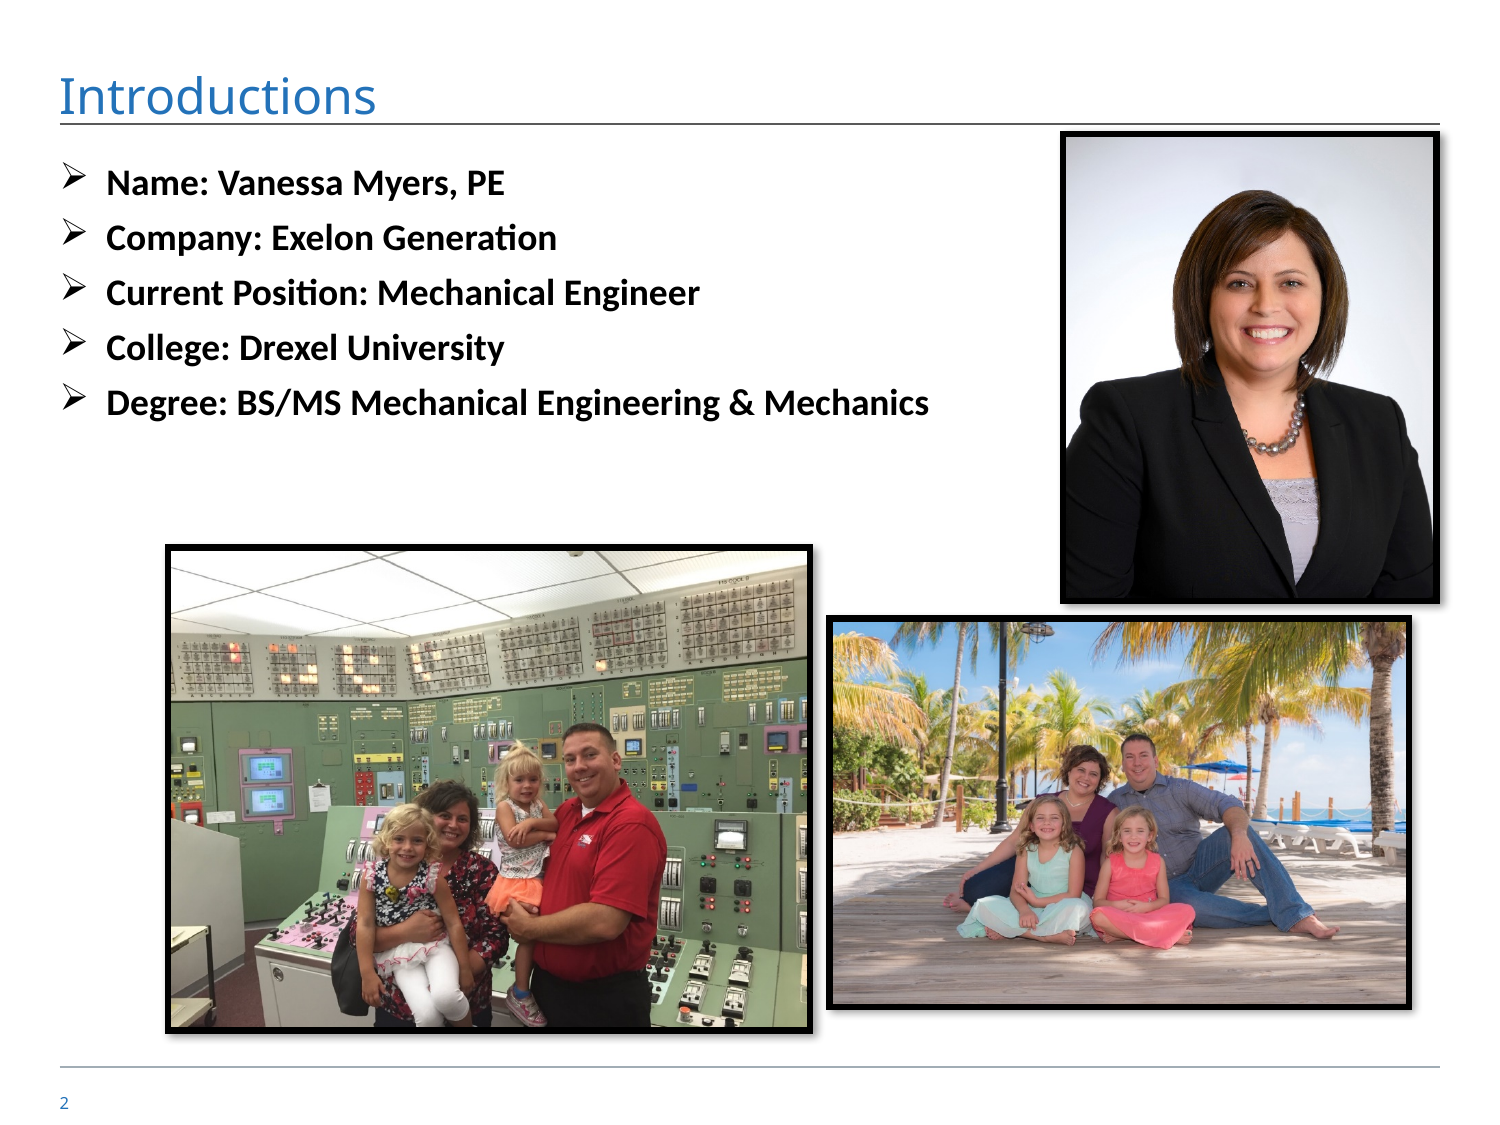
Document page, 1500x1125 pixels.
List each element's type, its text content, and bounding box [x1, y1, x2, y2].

picture [832, 621, 1406, 1005]
list Name: Vanessa Myers, PE Company: Exelon Generation Current Position: Mechanical Engineer College: Drexel University Degree: BS/MS Mechanical Engineering & Mechanics [59, 160, 1436, 1059]
slide_number 2 [59, 1086, 116, 1122]
title Introductions [59, 5, 1440, 126]
picture [1066, 136, 1434, 599]
picture [170, 550, 807, 1028]
